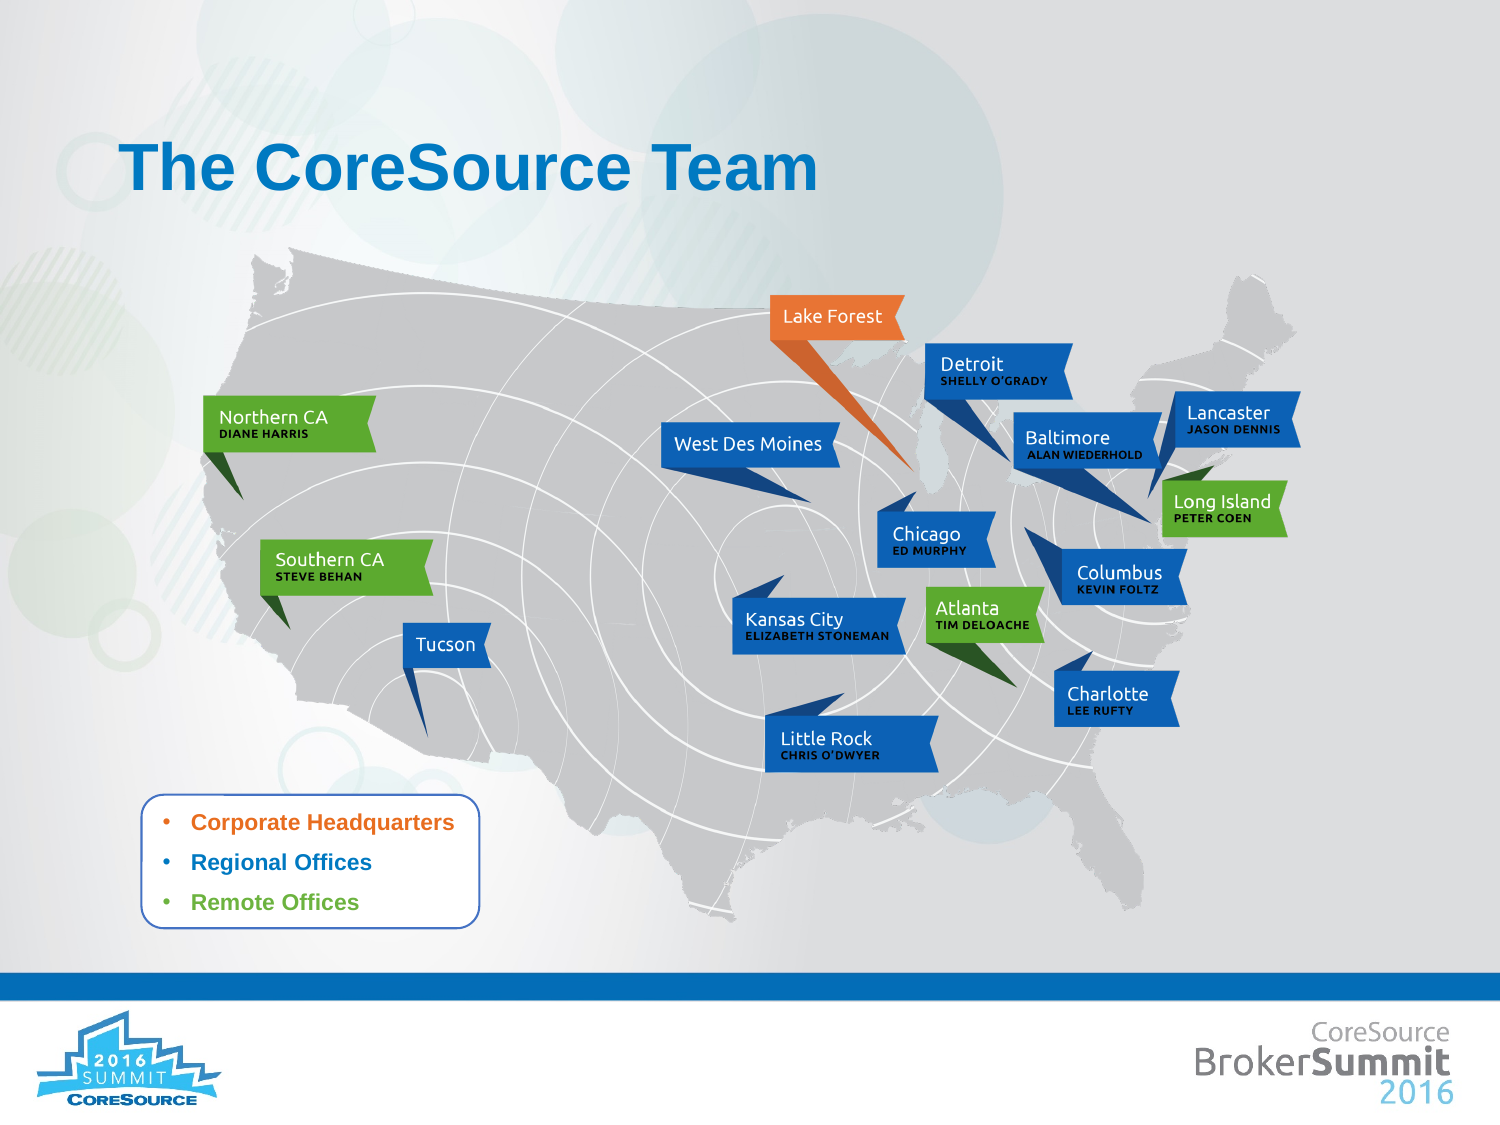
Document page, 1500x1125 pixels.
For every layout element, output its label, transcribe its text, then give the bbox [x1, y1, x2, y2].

title The CoreSource Team [103, 59, 1397, 278]
picture [0, 0, 1500, 1125]
text_box Corporate Headquarters Regional Offices Remote Offices [140, 793, 461, 930]
